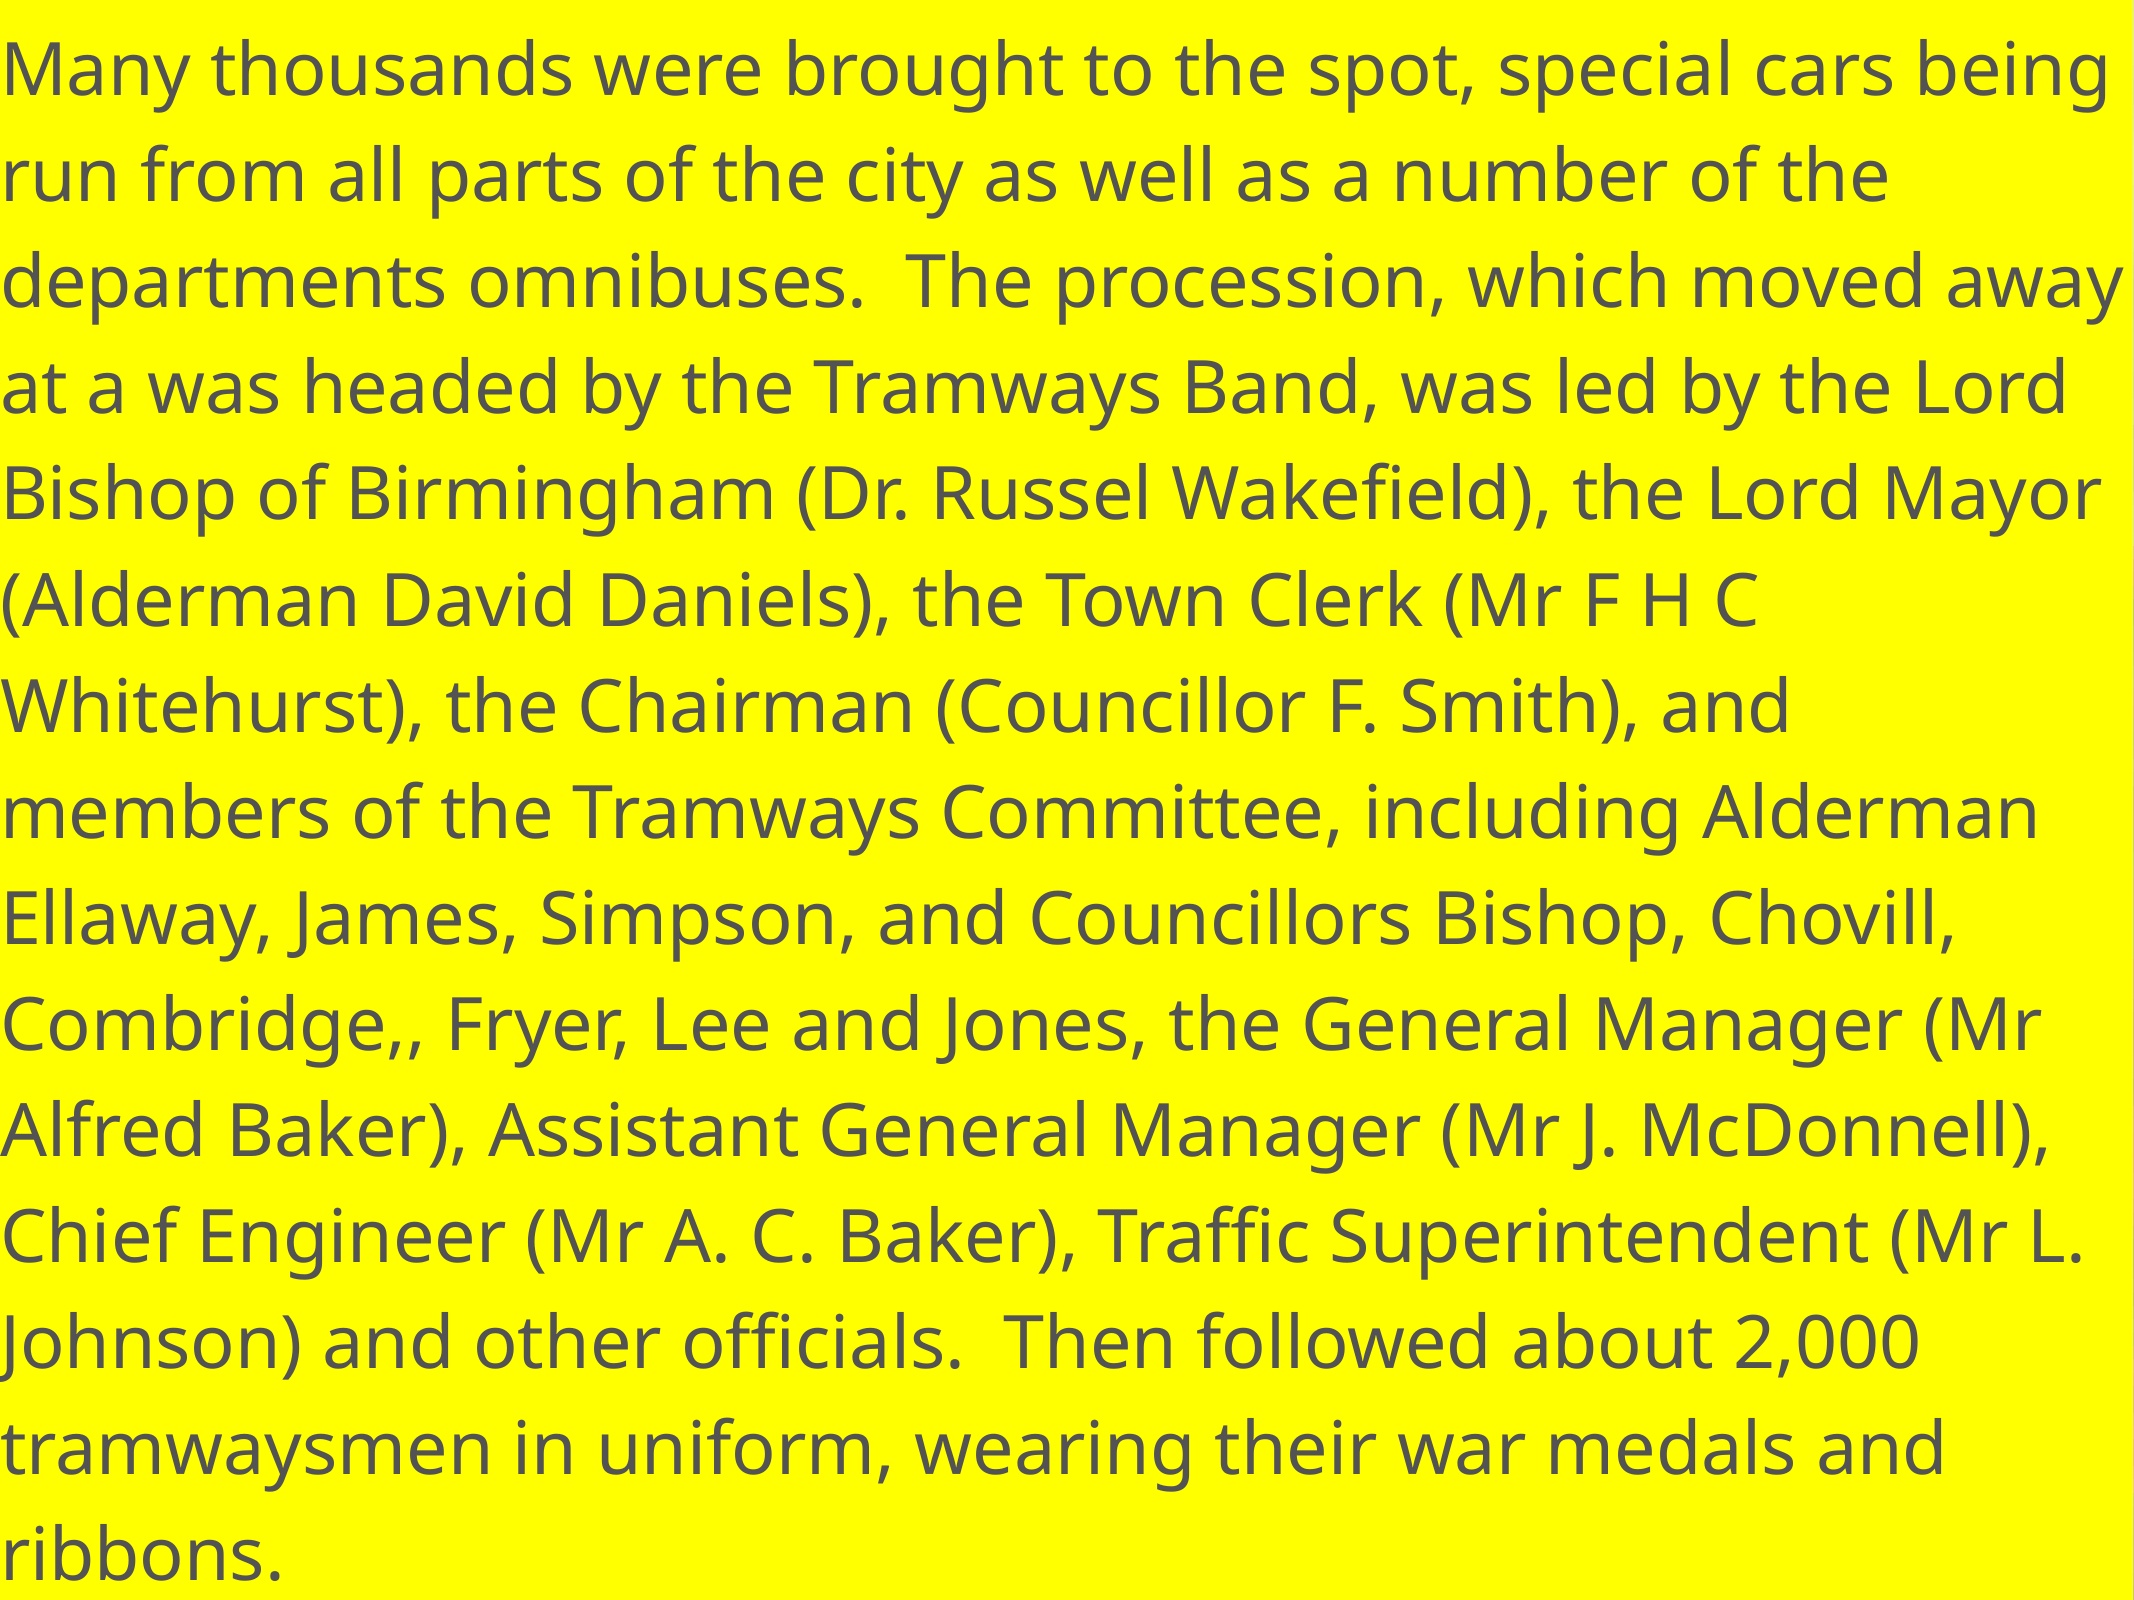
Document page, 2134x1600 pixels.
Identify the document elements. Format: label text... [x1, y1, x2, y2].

list Many thousands were brought to the spot, special cars being run from all parts of the city as well as a number of the departments omnibuses. The procession, which moved away at a was headed by the Tramways Band, was led by the Lord Bishop of Birmingham (Dr. Russel Wakefield), the Lord Mayor (Alderman David Daniels), the Town Clerk (Mr F H C Whitehurst), the Chairman (Councillor F. Smith), and members of the Tramways Committee, including Alderman Ellaway, James, Simpson, and Councillors Bishop, Chovill, Combridge,, Fryer, Lee and Jones, the General Manager (Mr Alfred Baker), Assistant General Manager (Mr J. McDonnell), Chief Engineer (Mr A. C. Baker), Traffic Superintendent (Mr L. Johnson) and other officials. Then followed about 2,000 tramwaysmen in uniform, wearing their war medals and ribbons. [0, 0, 2134, 1600]
